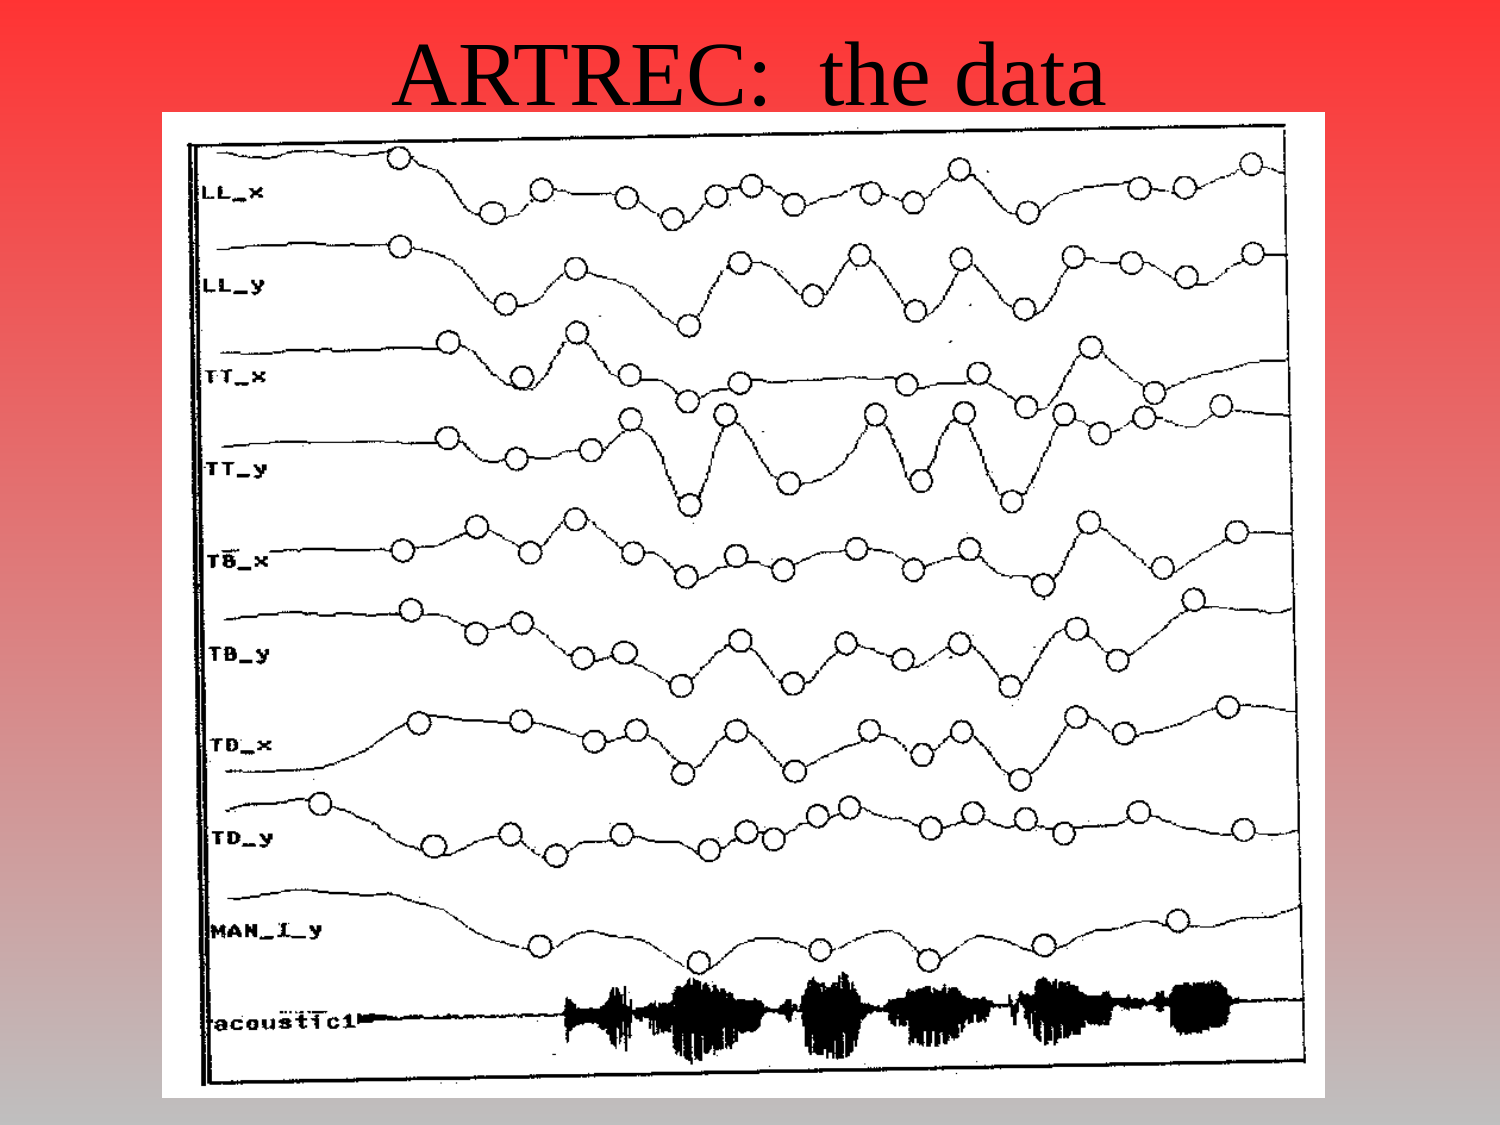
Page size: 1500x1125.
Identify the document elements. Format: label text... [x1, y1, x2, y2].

title ARTREC: the data [75, 0, 1425, 163]
picture [162, 112, 1326, 1098]
